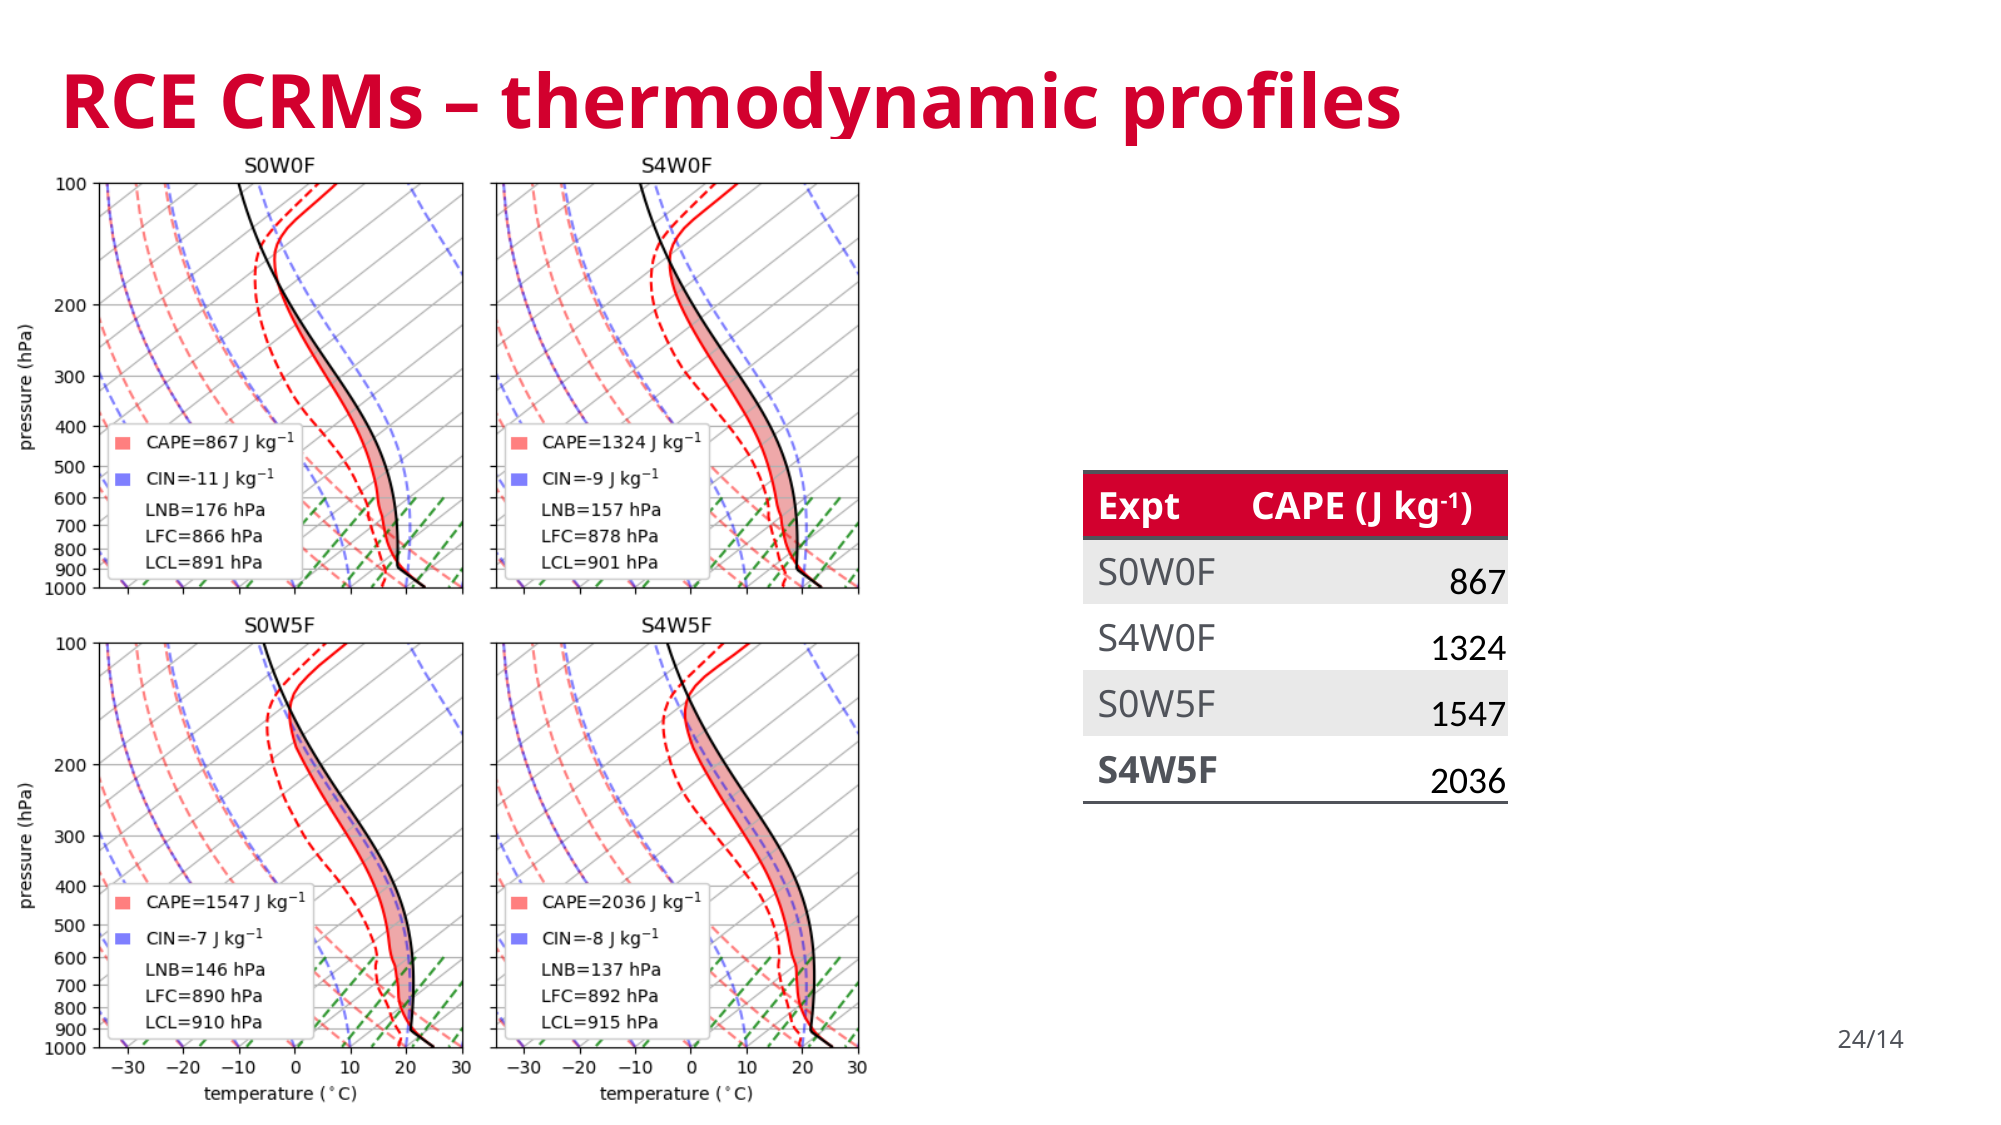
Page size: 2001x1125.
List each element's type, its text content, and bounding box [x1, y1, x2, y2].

table_cell S0W0F [1083, 540, 1236, 604]
table_cell 1324 [1236, 604, 1508, 670]
table_cell 2036 [1236, 736, 1508, 801]
picture [0, 138, 888, 1125]
table_cell 867 [1236, 540, 1508, 604]
table_header Expt [1083, 474, 1236, 536]
table_cell 1547 [1236, 670, 1508, 736]
table_cell S0W5F [1083, 670, 1236, 736]
table_header CAPE (J kg-1) [1236, 474, 1508, 536]
table_cell S4W0F [1083, 604, 1236, 670]
table_cell S4W5F [1083, 736, 1236, 801]
title RCE CRMs – thermodynamic profiles [60, 42, 1872, 144]
slide_number 24/14 [1756, 1023, 1904, 1065]
